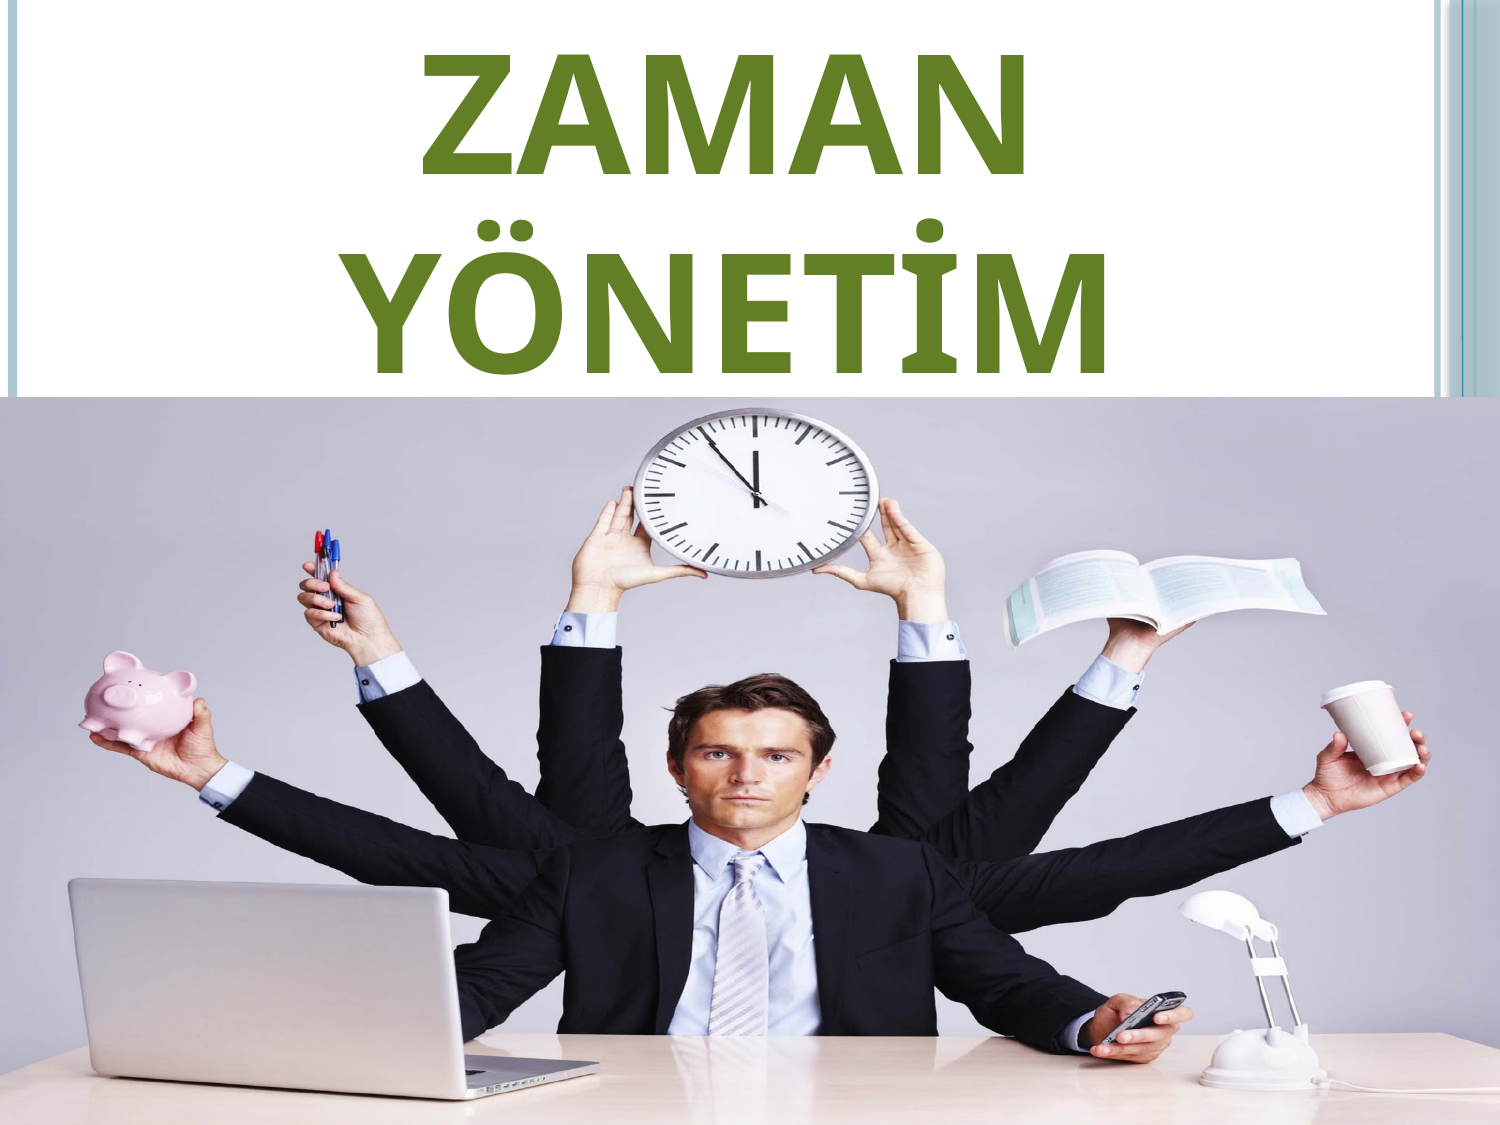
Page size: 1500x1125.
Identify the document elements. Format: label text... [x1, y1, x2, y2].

text_box ZAMAN YÖNETİM SÜRECİ [0, 0, 1459, 395]
picture [0, 396, 1500, 1125]
